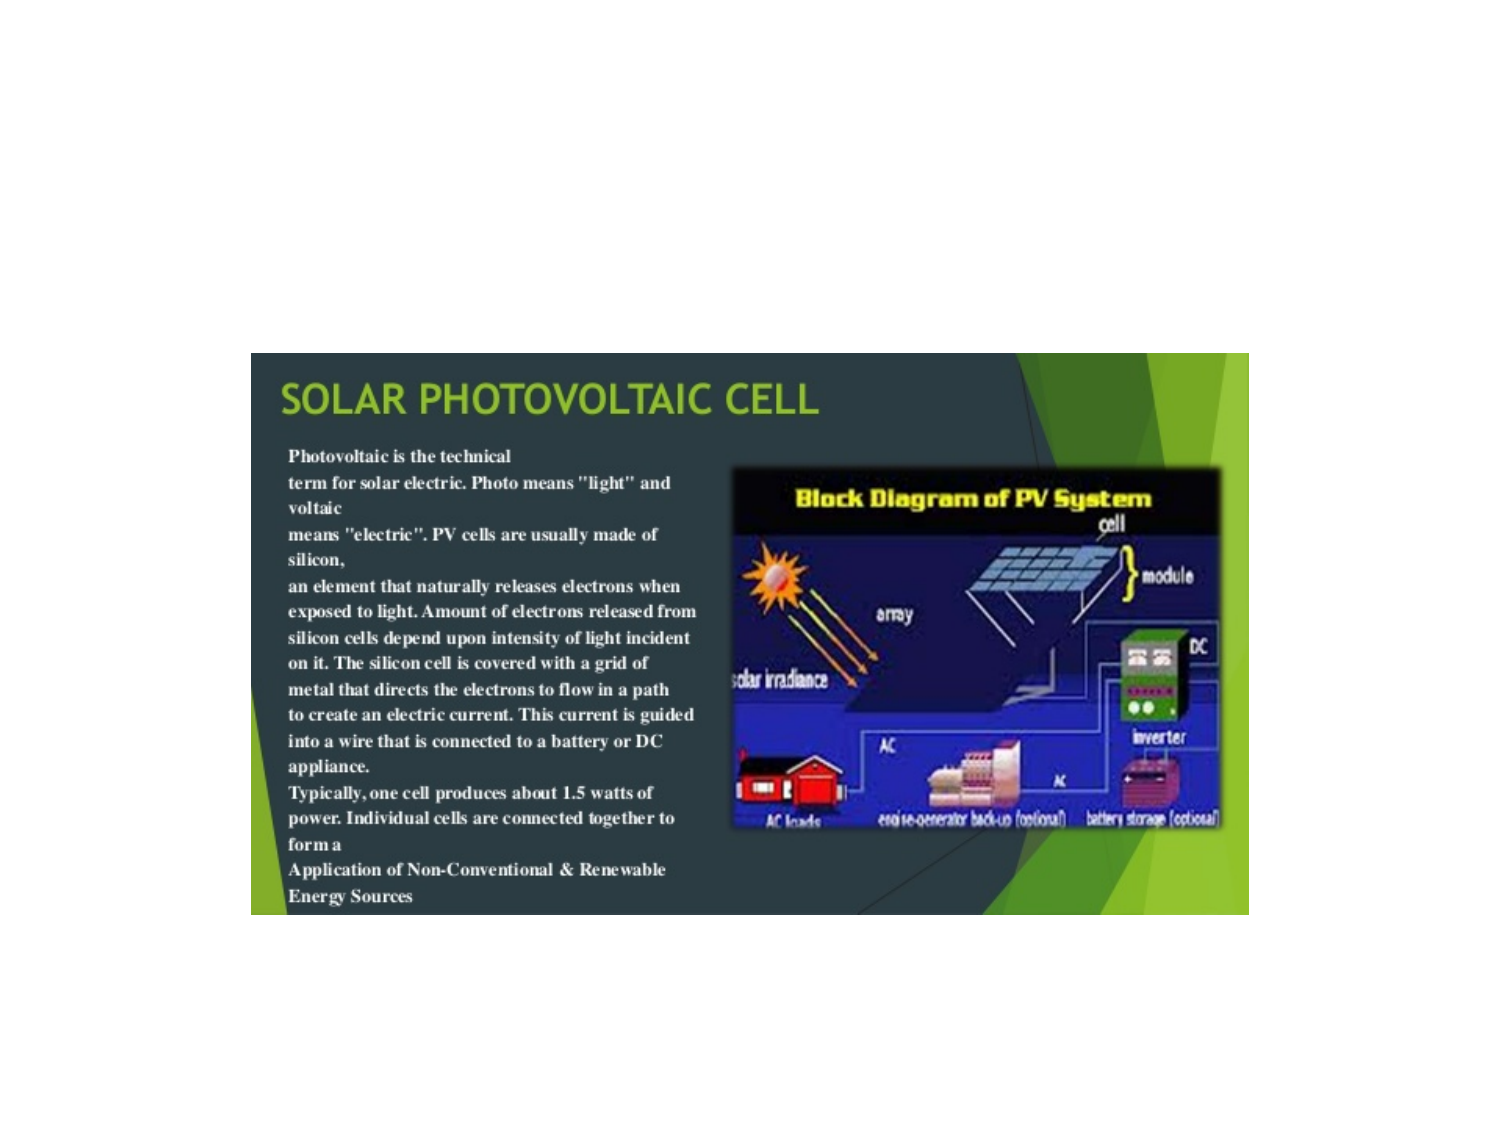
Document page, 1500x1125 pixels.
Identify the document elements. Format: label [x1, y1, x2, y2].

list [251, 353, 1249, 915]
